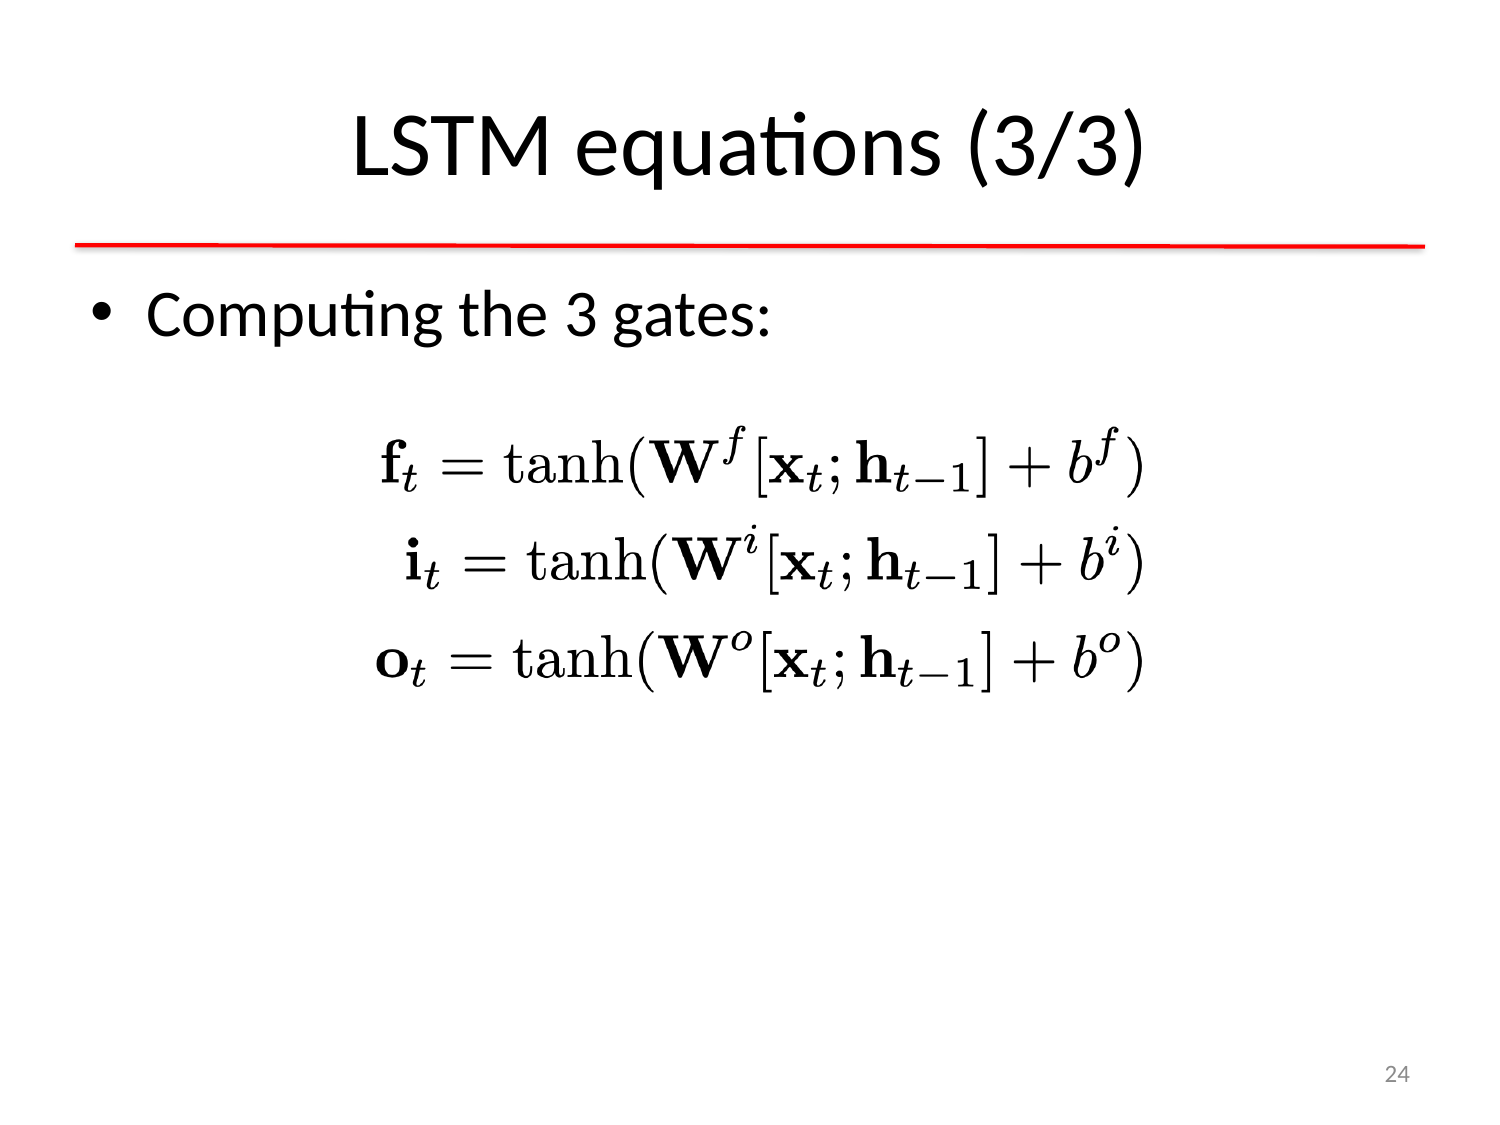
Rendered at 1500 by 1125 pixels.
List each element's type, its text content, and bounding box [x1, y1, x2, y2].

title LSTM equations (3/3) [75, 45, 1425, 233]
slide_number 24 [1074, 1042, 1425, 1103]
picture [338, 420, 1162, 705]
list Computing the 3 gates: [75, 262, 1425, 1005]
